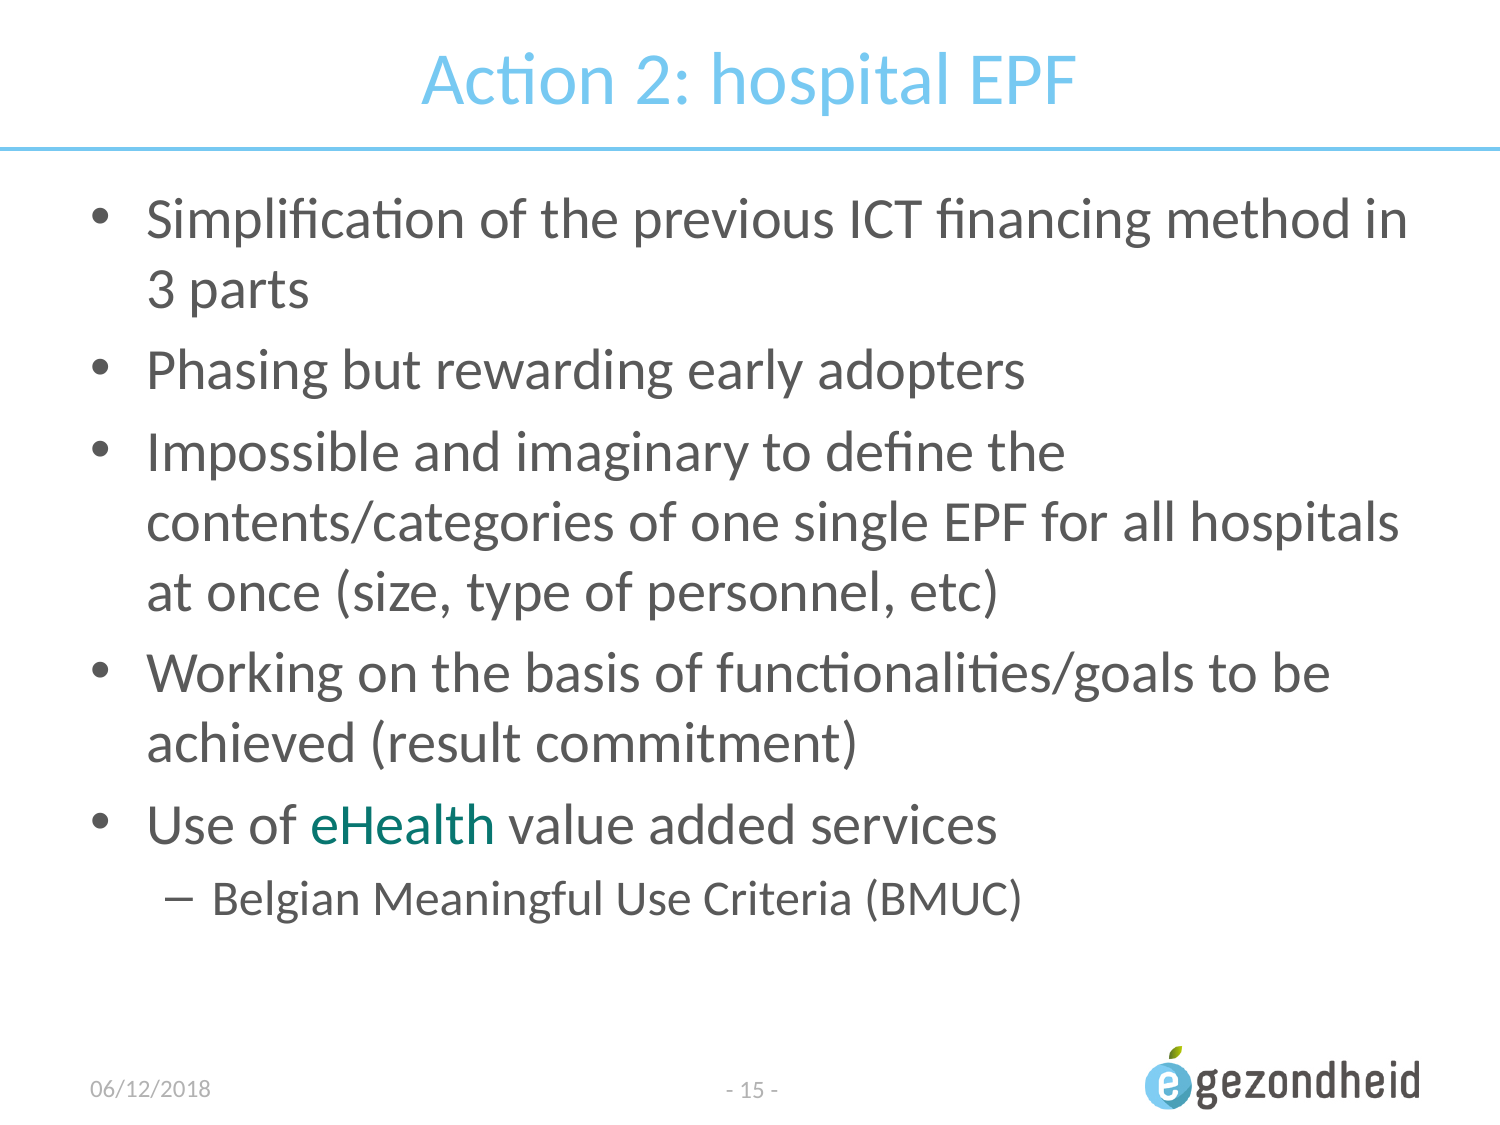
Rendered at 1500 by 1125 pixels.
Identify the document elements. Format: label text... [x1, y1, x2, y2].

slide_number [75, 1057, 425, 1118]
title Action 2: hospital EPF [0, 0, 1500, 149]
list Simplification of the previous ICT financing method in 3 parts Phasing but rewarding early adopters Impossible and imaginary to define the contents/categories of one single EPF for all hospitals at once (size, type of personnel, etc) Working on the basis of functionalities/goals to be achieved (result commitment) Use of eHealth value added services Belgian Meaningful Use Criteria (BMUC) [75, 172, 1425, 1035]
picture [1116, 1037, 1447, 1125]
slide_number - 15 - [577, 1058, 928, 1119]
